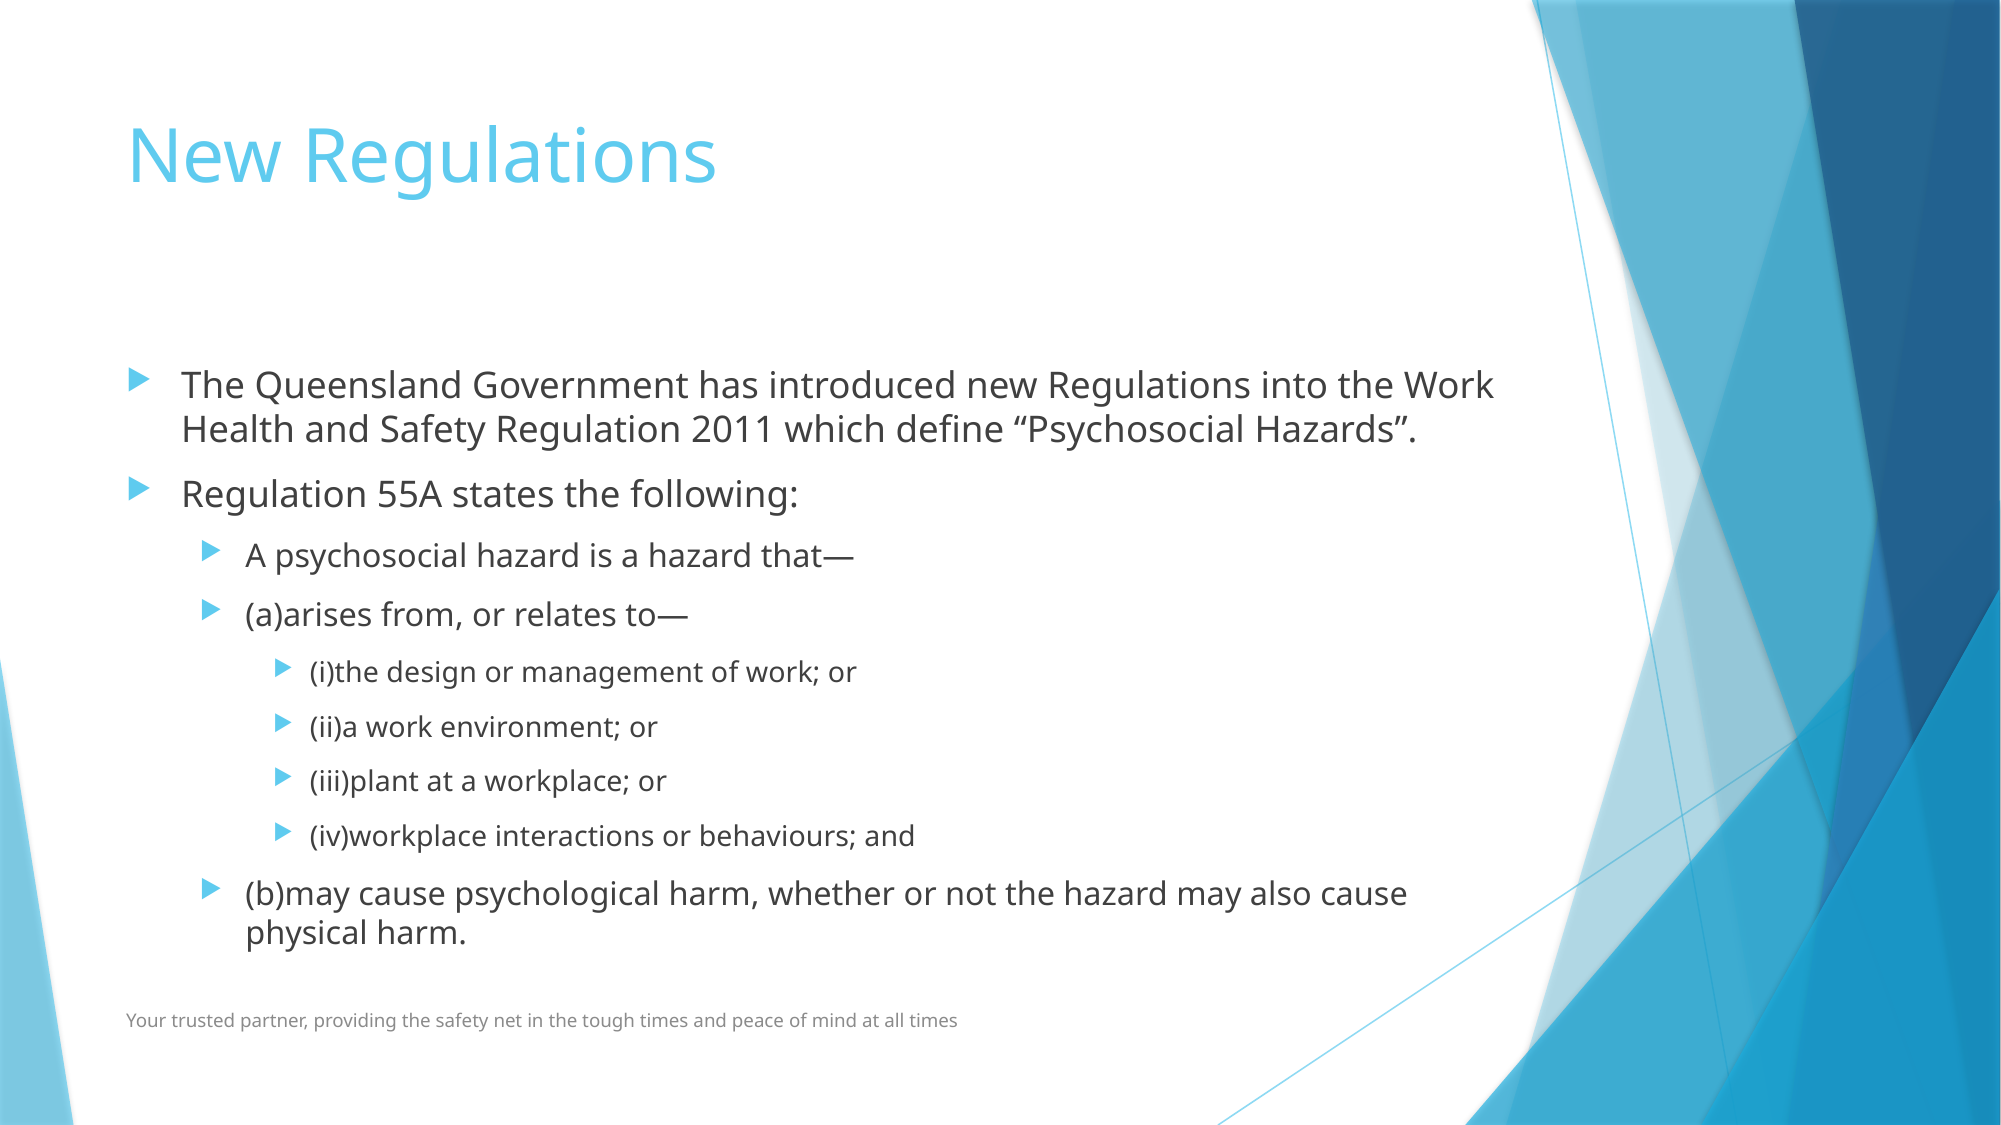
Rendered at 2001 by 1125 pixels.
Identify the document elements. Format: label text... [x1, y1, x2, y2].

footer Your trusted partner, providing the safety net in the tough times and peace of mind at all times [111, 991, 1145, 1051]
list The Queensland Government has introduced new Regulations into the Work Health and Safety Regulation 2011 which define “Psychosocial Hazards”. Regulation 55A states the following: A psychosocial hazard is a hazard that— (a)arises from, or relates to— (i)the design or management of work; or (ii)a work environment; or (iii)plant at a workplace; or (iv)workplace interactions or behaviours; and (b)may cause psychological harm, whether or not the hazard may also cause physical harm. [111, 354, 1522, 992]
title New Regulations [111, 99, 1522, 317]
